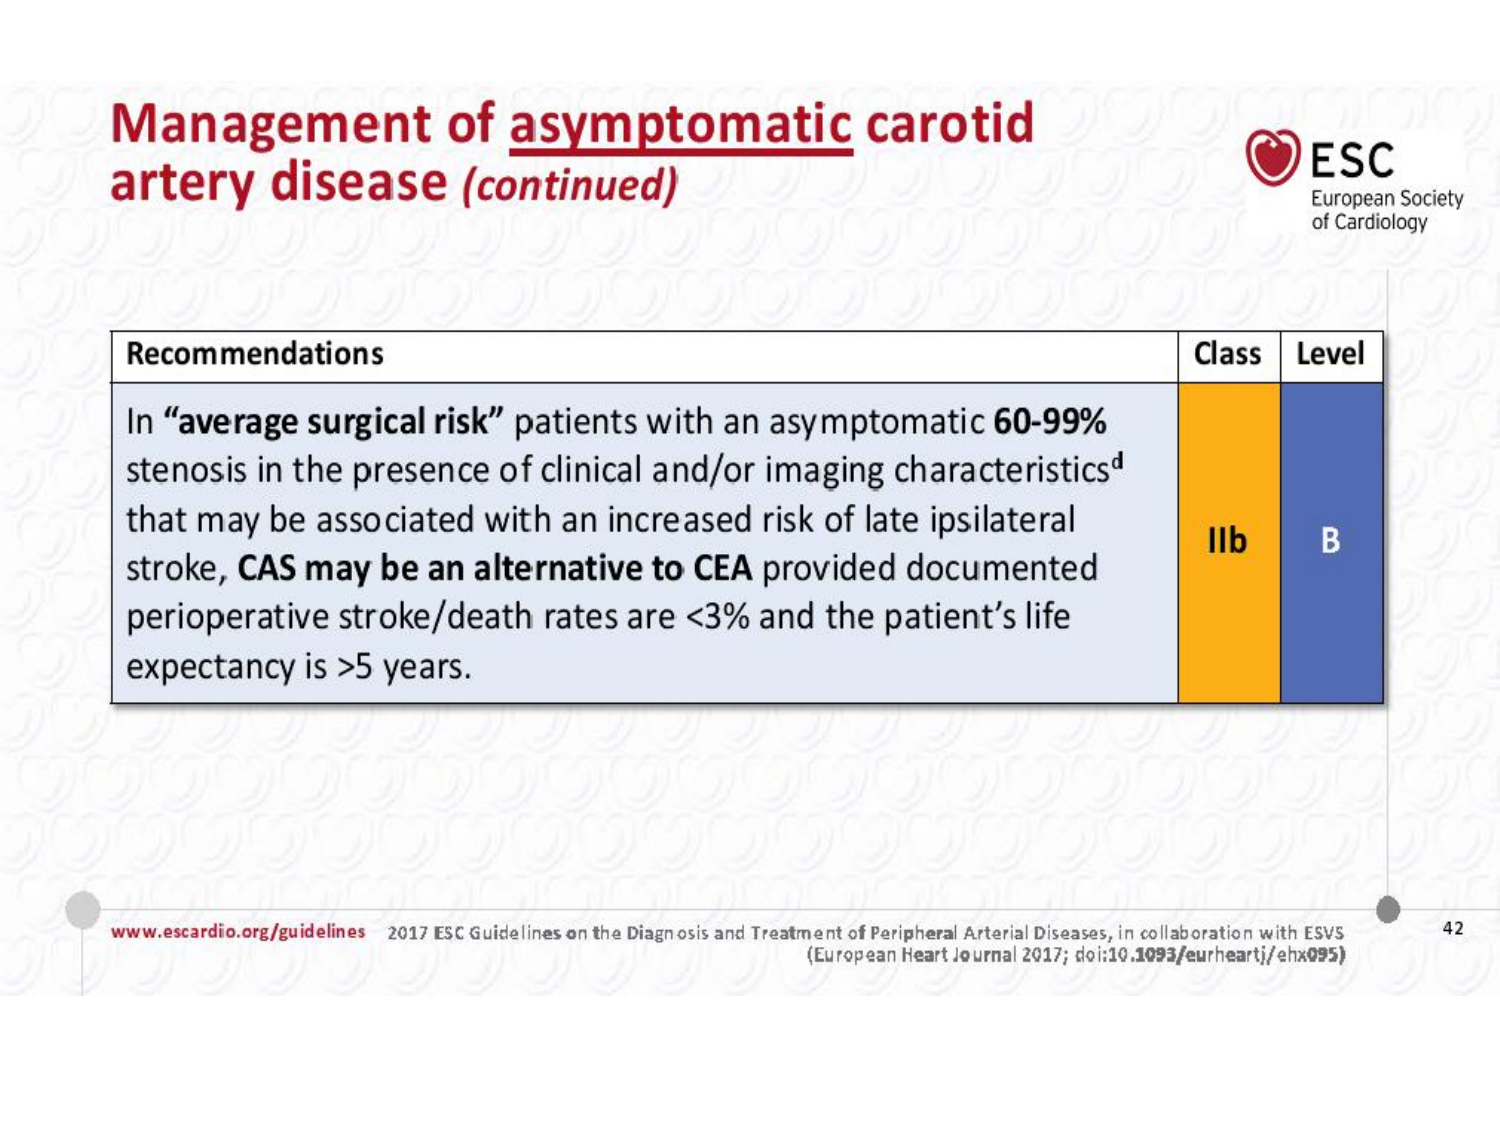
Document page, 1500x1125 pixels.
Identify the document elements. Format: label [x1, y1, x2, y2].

picture [0, 81, 1500, 997]
